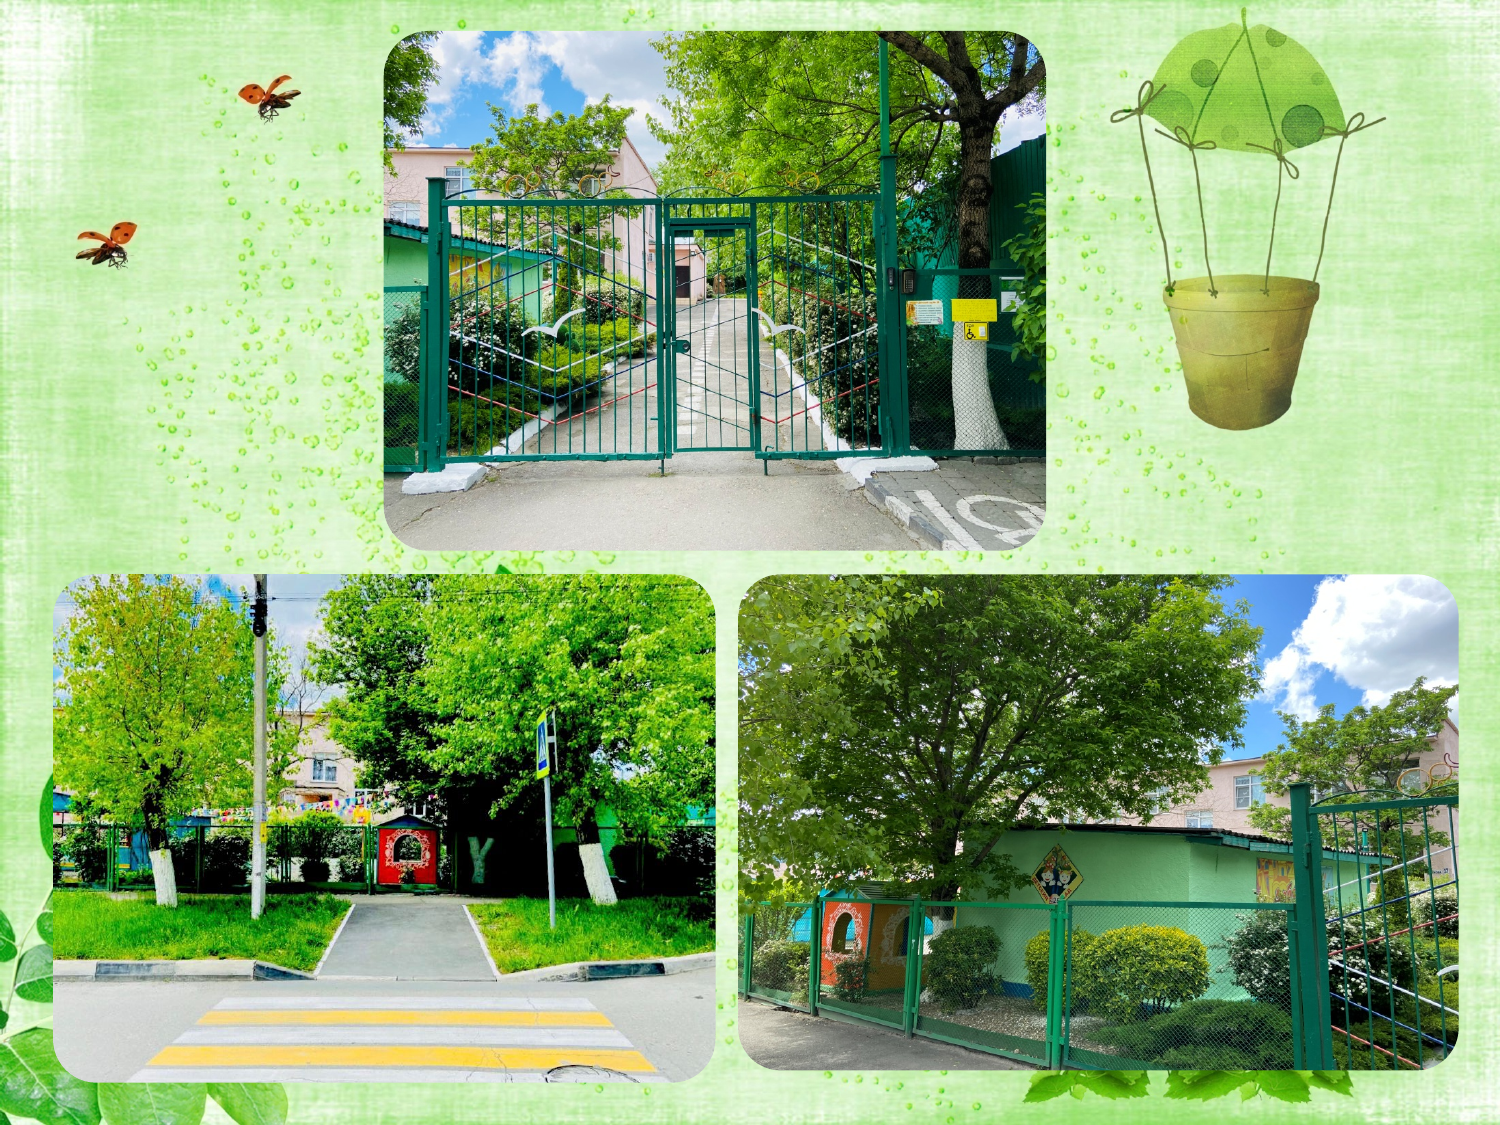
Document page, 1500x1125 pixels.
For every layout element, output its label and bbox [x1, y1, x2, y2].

list [737, 574, 1459, 1071]
list [52, 573, 716, 1083]
list [383, 30, 1047, 551]
picture [0, 0, 1500, 1125]
